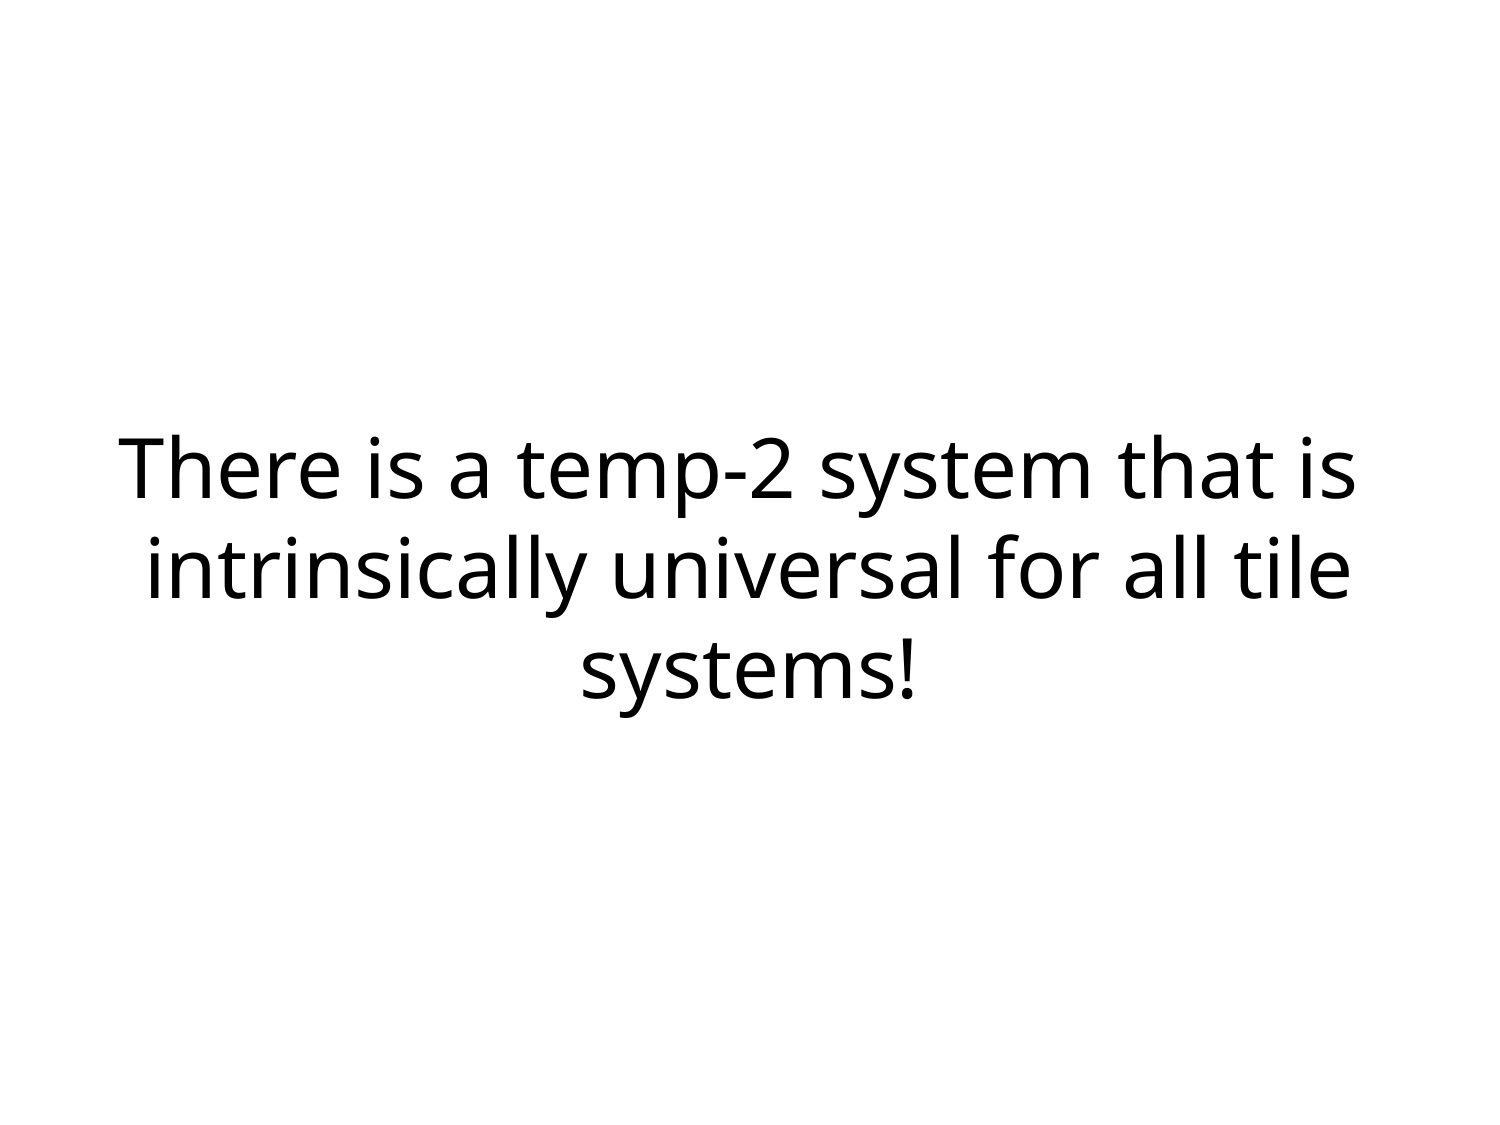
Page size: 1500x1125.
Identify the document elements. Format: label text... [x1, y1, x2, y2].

text_box There is a temp-2 system that is intrinsically universal for all tile systems! [0, 408, 1500, 723]
